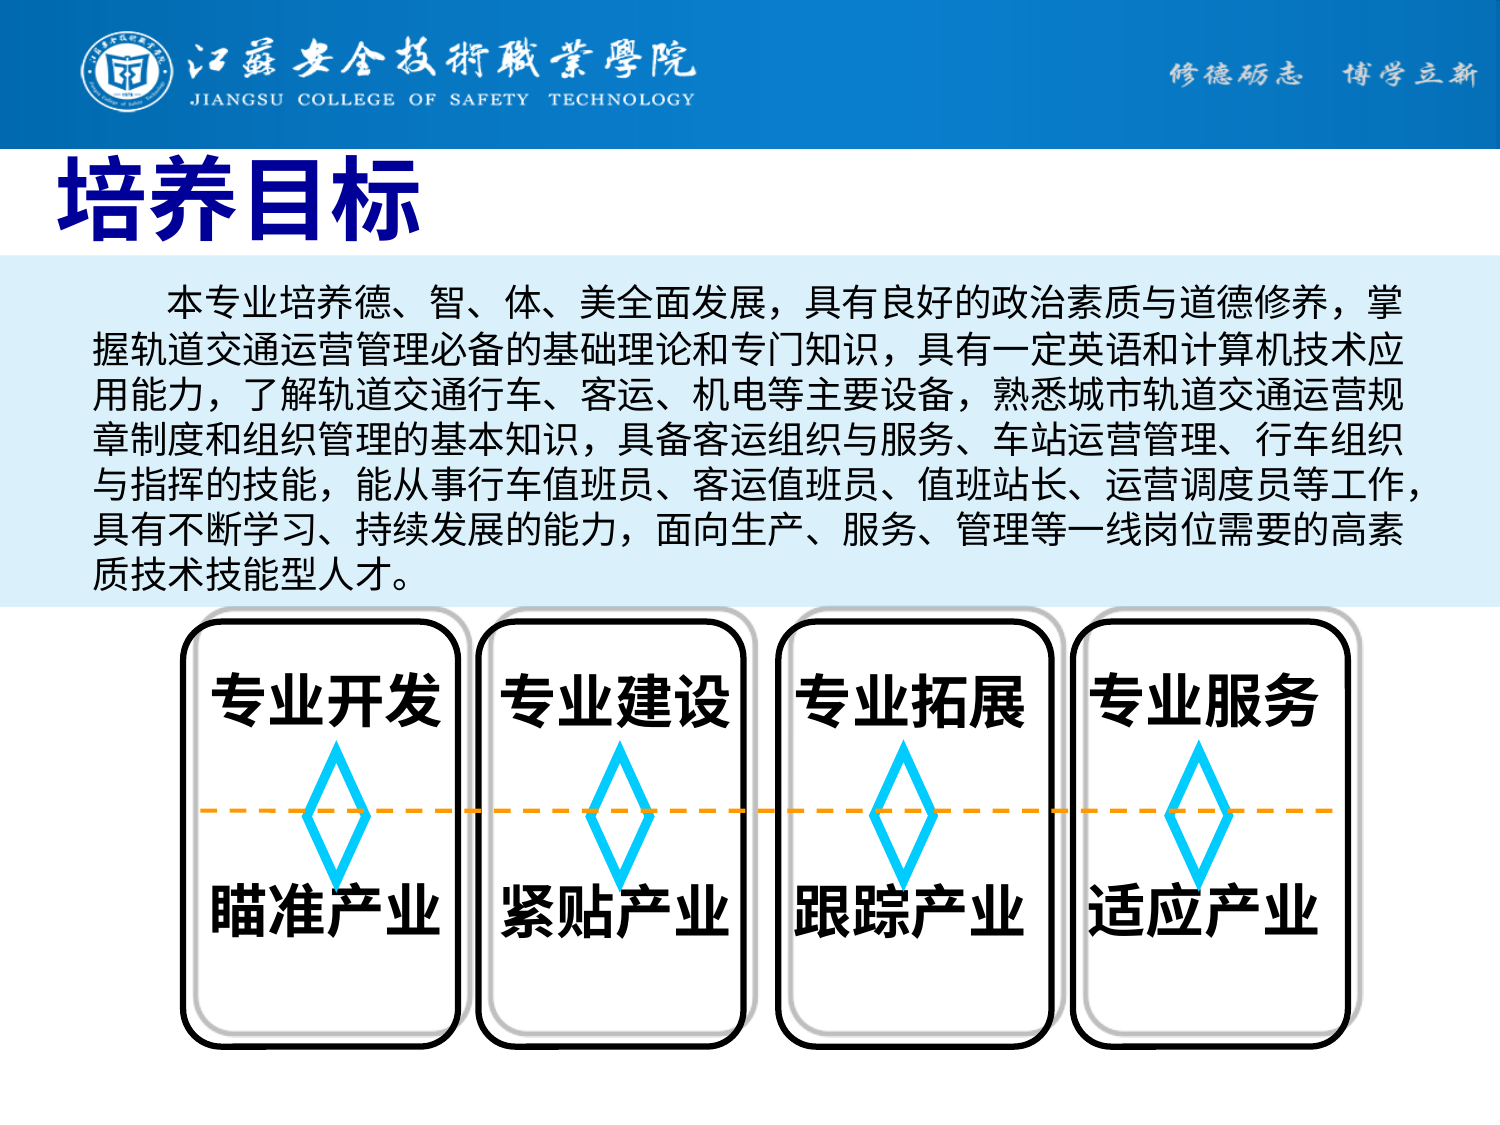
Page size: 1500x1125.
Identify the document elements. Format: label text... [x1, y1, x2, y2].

text_box [873, 750, 934, 881]
text_box [480, 1022, 742, 1047]
text_box 专业服务 适应产业 [1072, 657, 1369, 1022]
text_box [183, 621, 458, 1047]
text_box [0, 255, 1500, 607]
text_box 培养目标 [41, 125, 1366, 268]
text_box [778, 621, 1052, 657]
text_box 专业拓展 跟踪产业 [779, 657, 1075, 1023]
text_box [1073, 621, 1348, 657]
text_box [306, 751, 366, 882]
text_box 专业建设 紧贴产业 [483, 657, 779, 1023]
text_box 专业开发 瞄准产业 [194, 657, 483, 1022]
text_box 本专业培养德、智、体、美全面发展，具有良好的政治素质与道德修养，掌握轨道交通运营管理必备的基础理论和专门知识，具有一定英语和计算机技术应用能力，了解轨道交通行车、客运、机电等主要设备，熟悉城市轨道交通运营规章制度和组织管理的基本知识，具备客运组织与服务、车站运营管理、行车组织与指挥的技能，能从事行车值班员、客运值班员、值班站长、运营调度员等工作，具有不断学习、持续发展的能力，面向生产、服务、管理等一线岗位需要的高素质技术技能型人才。 [78, 258, 1422, 604]
text_box [478, 621, 744, 657]
text_box [781, 1023, 1049, 1047]
text_box [1075, 1022, 1346, 1047]
picture [0, 0, 1500, 149]
text_box [1169, 750, 1229, 881]
text_box [590, 751, 650, 882]
